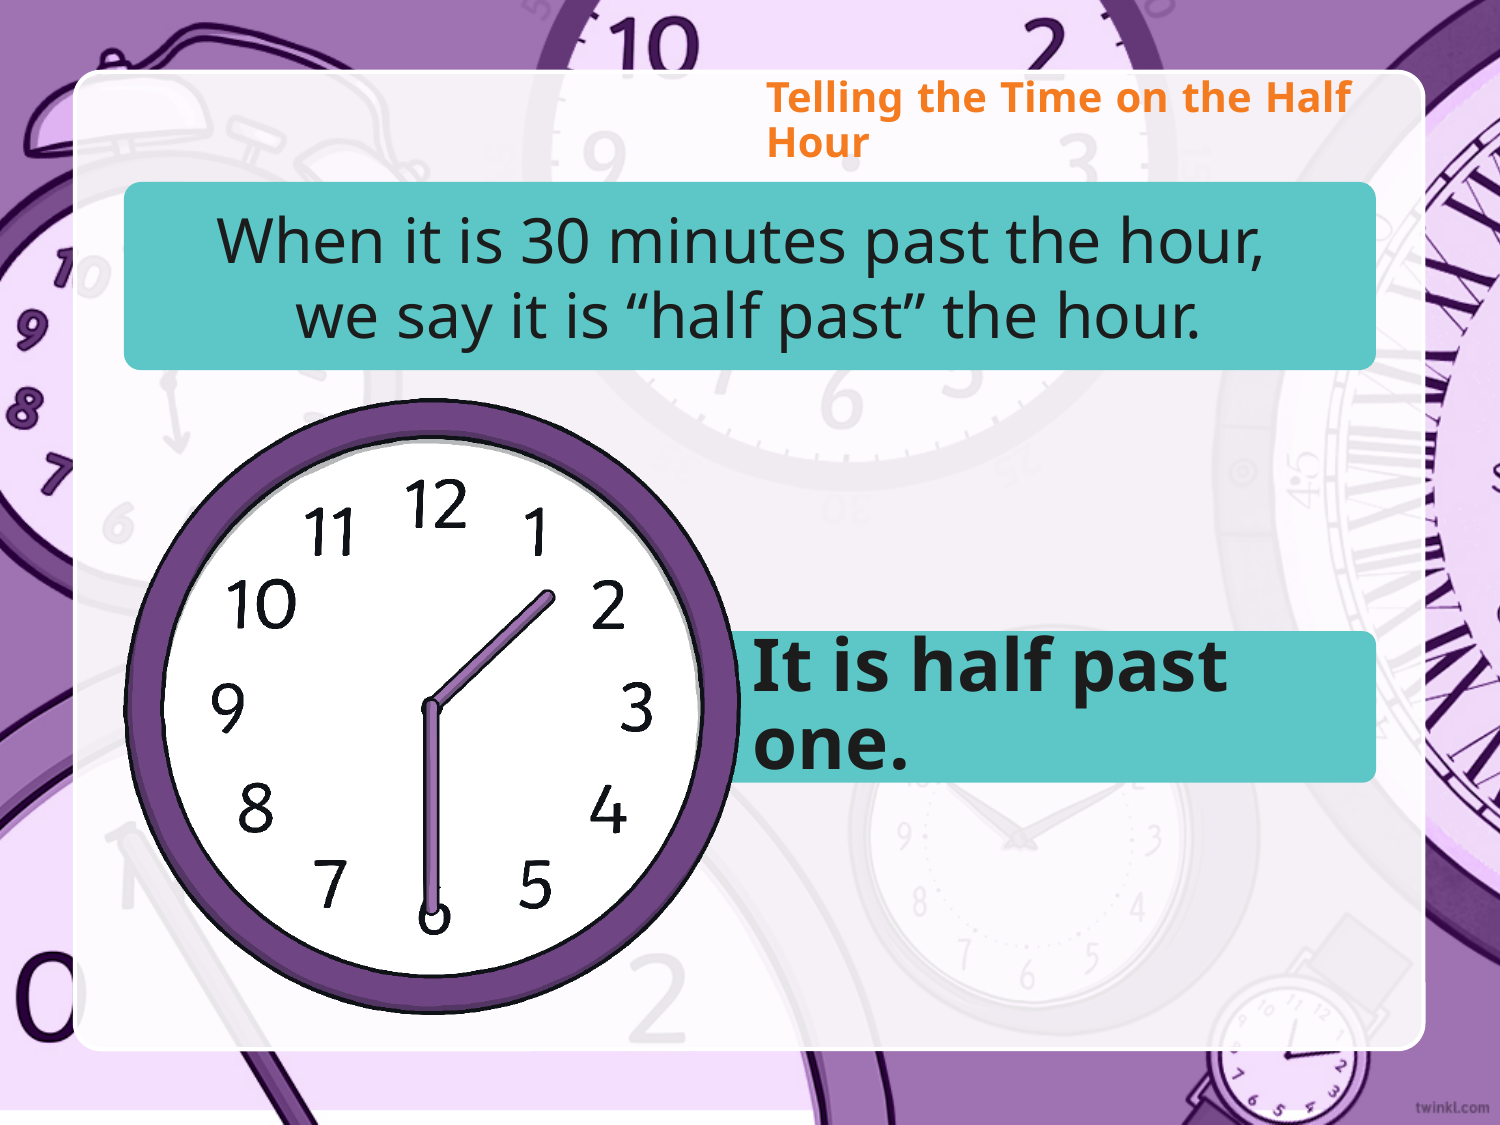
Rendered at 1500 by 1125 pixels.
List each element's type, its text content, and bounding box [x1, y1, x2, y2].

picture [0, 0, 1500, 1125]
text_box It is half past one. [741, 631, 1377, 783]
text_box Telling the Time on the Half Hour [693, 78, 1424, 165]
text_box When it is 30 minutes past the hour, we say it is “half past” the hour. [123, 181, 1376, 371]
